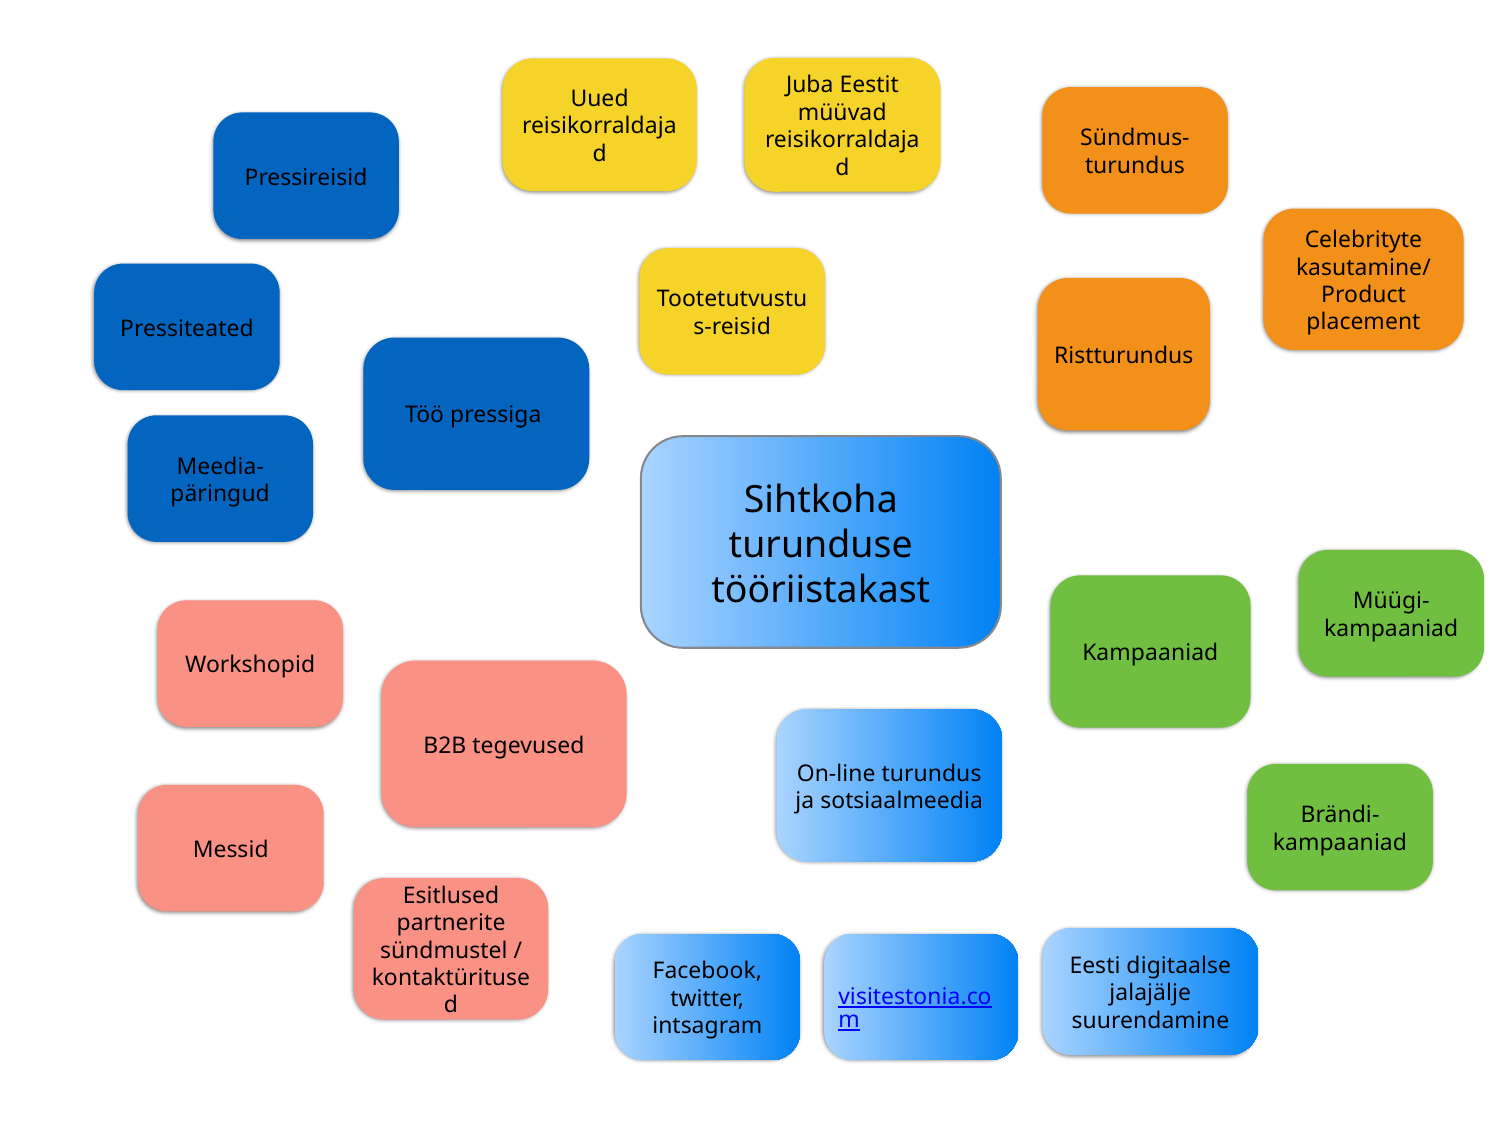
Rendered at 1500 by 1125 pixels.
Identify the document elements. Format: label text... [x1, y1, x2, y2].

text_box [127, 415, 314, 543]
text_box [776, 708, 1003, 862]
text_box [639, 247, 826, 375]
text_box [823, 933, 1019, 1061]
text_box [1263, 208, 1464, 351]
text_box Sihtkoha turunduse tööriistakast [648, 468, 994, 616]
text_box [137, 784, 324, 912]
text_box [381, 660, 627, 828]
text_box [502, 58, 698, 192]
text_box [1298, 549, 1485, 677]
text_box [363, 337, 590, 491]
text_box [1050, 575, 1251, 728]
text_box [213, 112, 400, 240]
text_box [614, 933, 801, 1061]
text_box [93, 263, 280, 391]
text_box [640, 436, 1001, 648]
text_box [353, 877, 549, 1020]
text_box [1247, 763, 1434, 891]
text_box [157, 600, 344, 728]
text_box [1037, 278, 1210, 334]
text_box Ristturundus [1037, 334, 1210, 374]
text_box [1041, 86, 1229, 214]
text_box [744, 57, 941, 192]
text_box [1042, 927, 1259, 1056]
text_box [1037, 374, 1210, 431]
